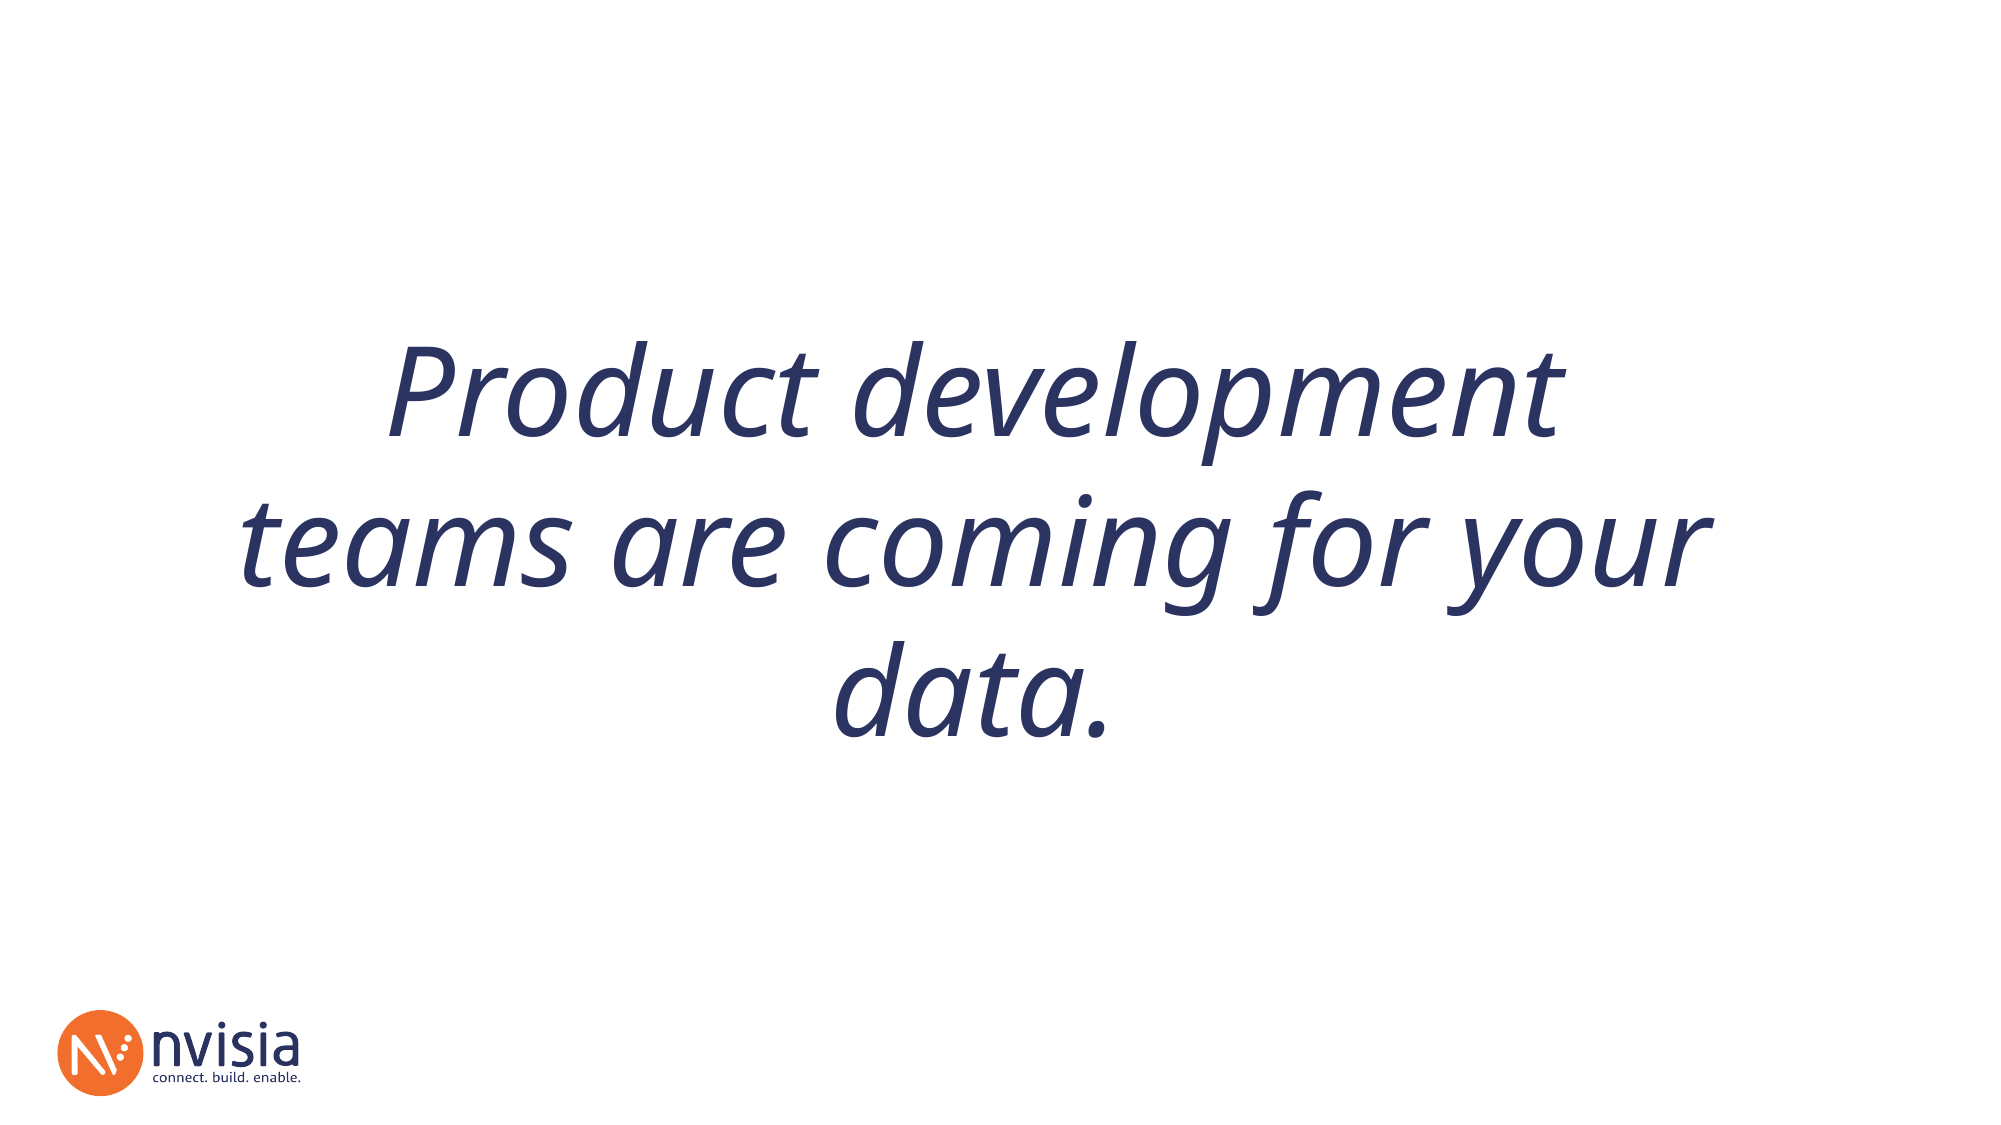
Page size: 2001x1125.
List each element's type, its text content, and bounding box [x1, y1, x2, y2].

text_box Product development teams are coming for your data. [189, 304, 1760, 769]
picture [48, 1003, 312, 1103]
